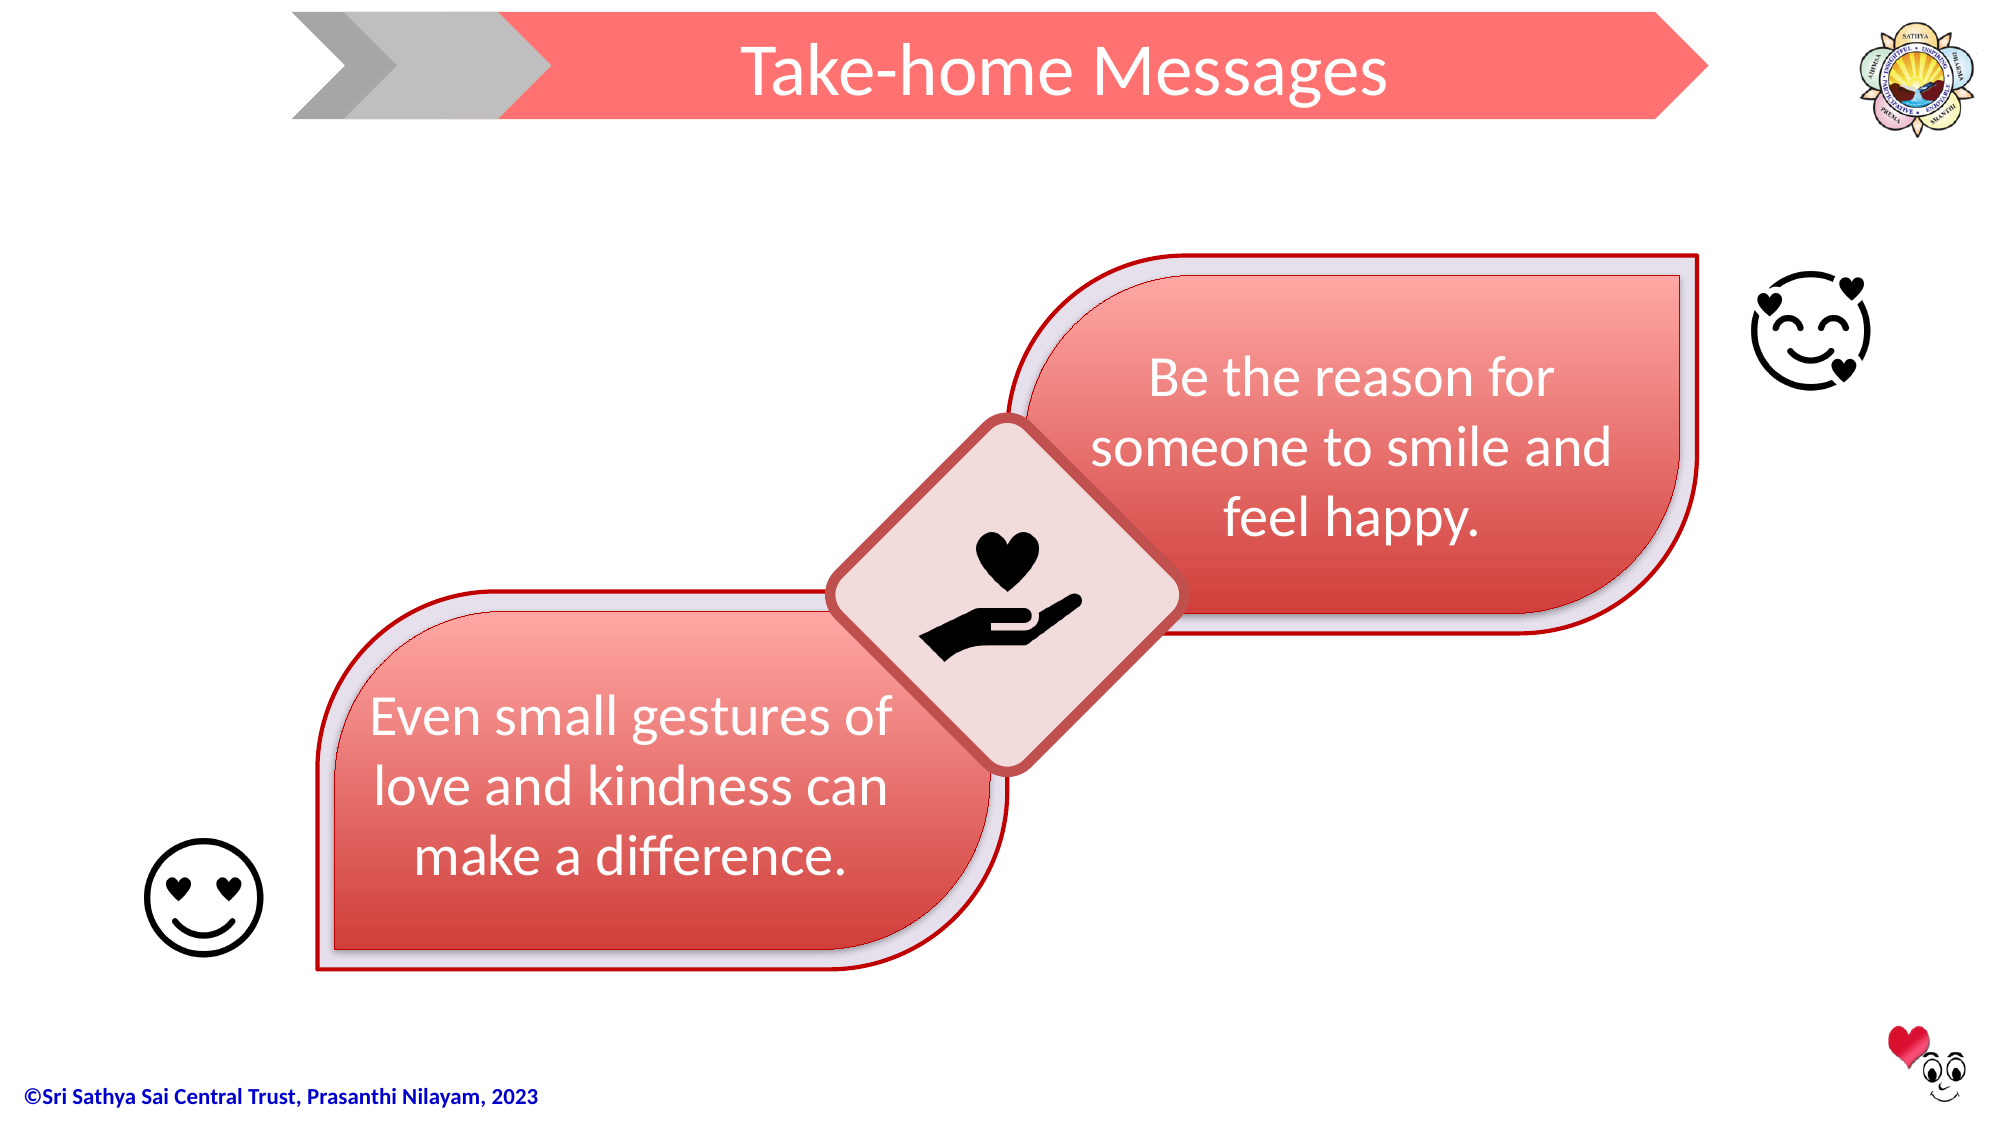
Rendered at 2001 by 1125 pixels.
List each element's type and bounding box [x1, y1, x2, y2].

text_box [317, 591, 1008, 970]
text_box [1006, 255, 1698, 634]
text_box [828, 416, 1001, 589]
picture [1858, 991, 1977, 1110]
text_box [290, 11, 1709, 120]
text_box [1012, 642, 1152, 774]
picture [128, 822, 279, 973]
picture [1735, 255, 1887, 406]
picture [1855, 19, 1977, 138]
picture [911, 505, 1089, 684]
